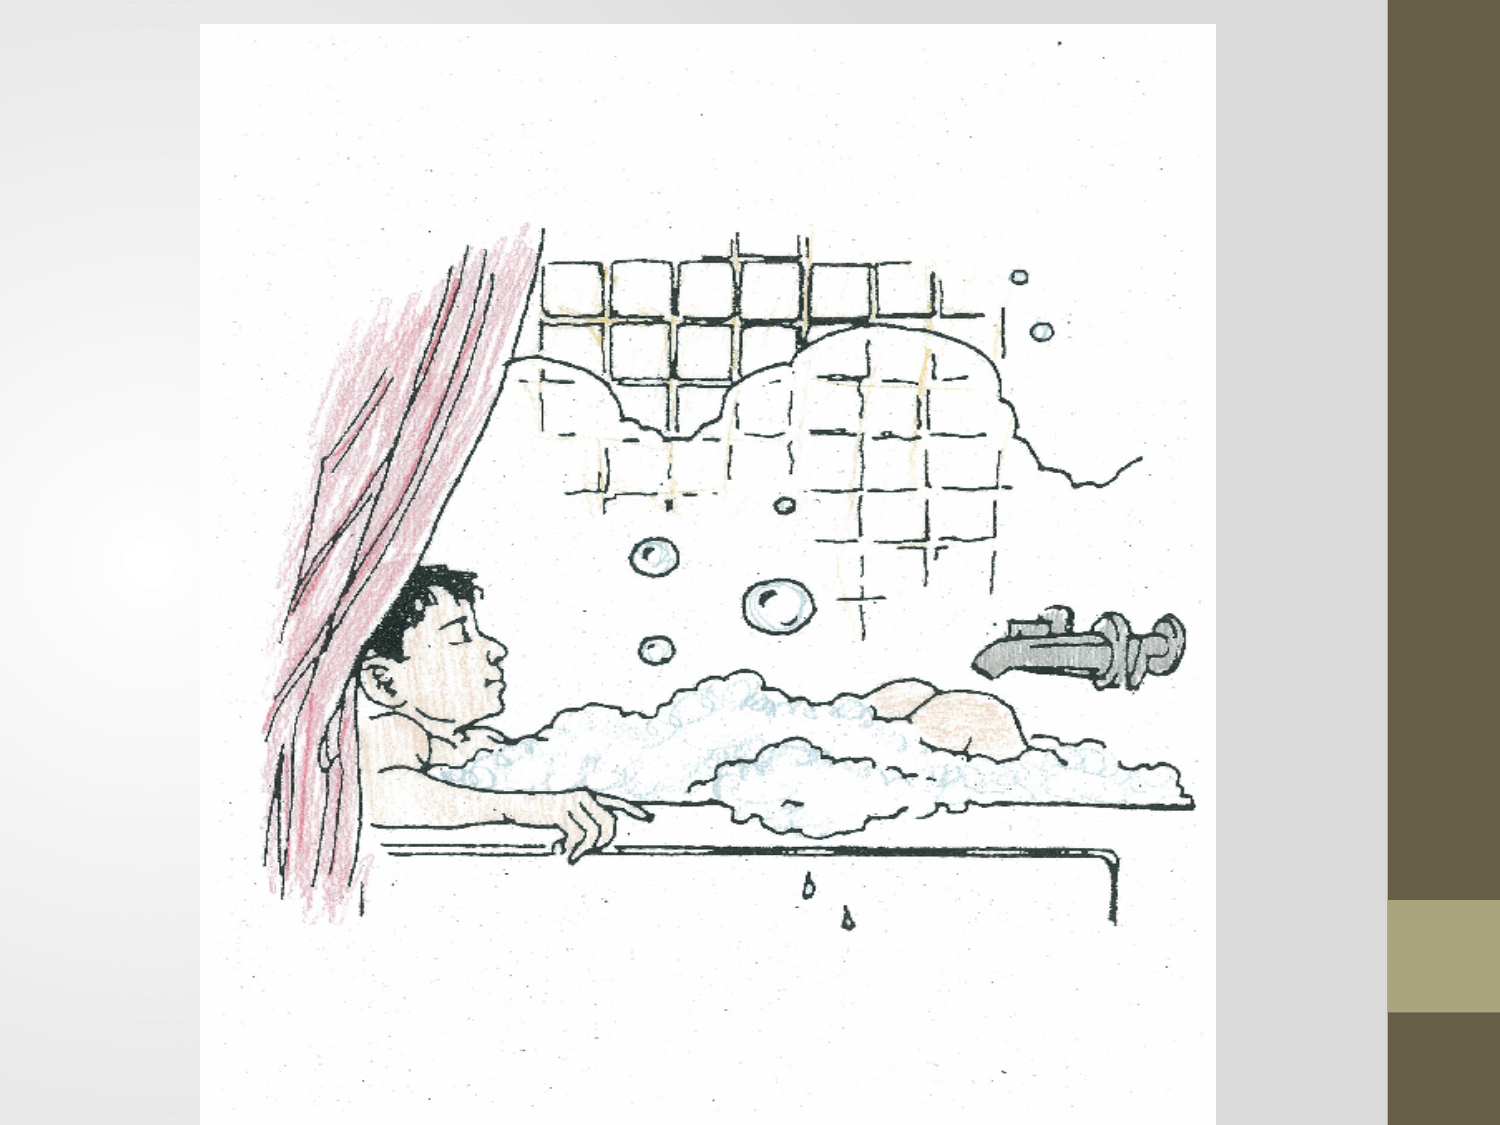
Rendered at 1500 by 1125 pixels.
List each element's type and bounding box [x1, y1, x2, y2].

picture [199, 24, 1217, 1125]
